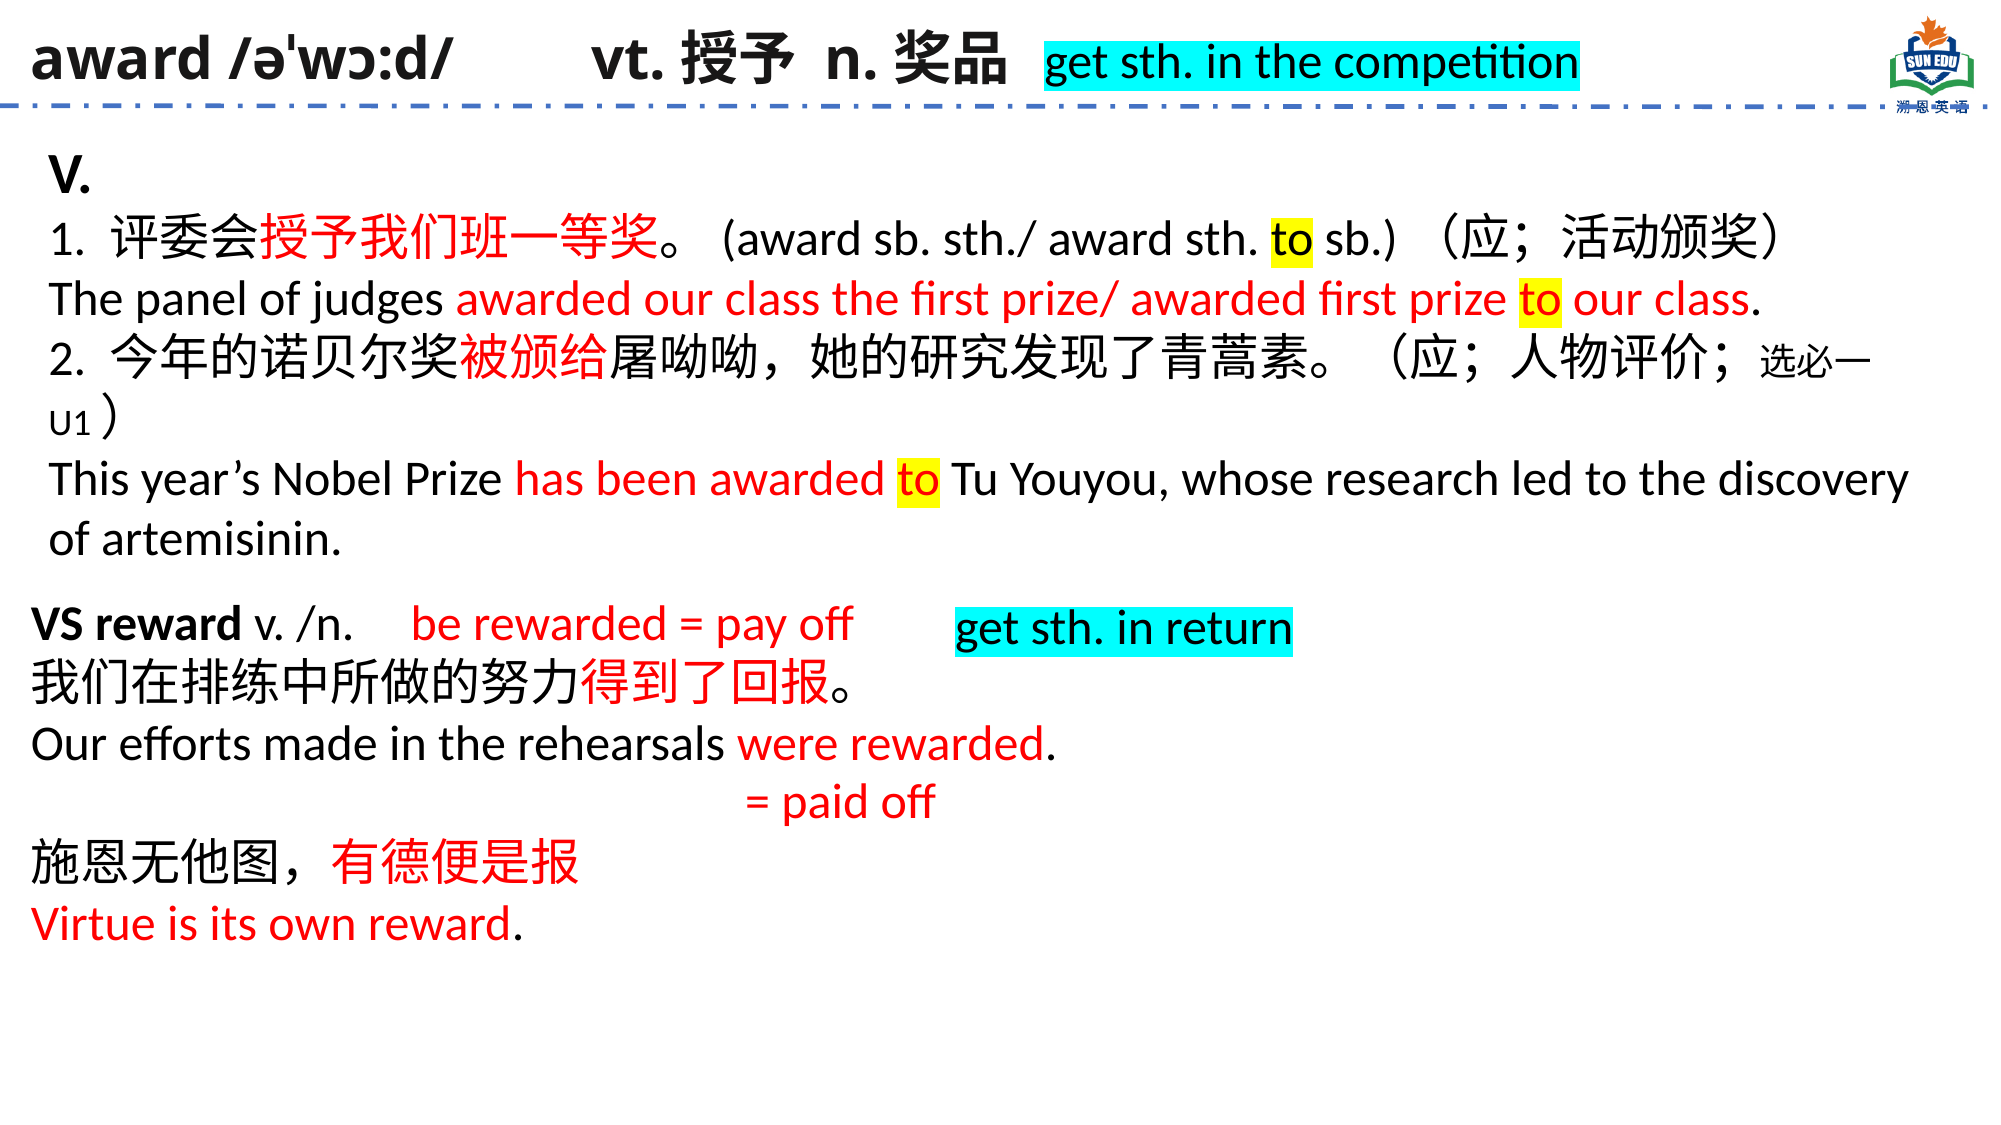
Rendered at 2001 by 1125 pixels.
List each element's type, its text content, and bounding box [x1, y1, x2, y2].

picture [1882, 107, 1983, 119]
text_box award /əˈwɔ:d/ vt.授予 n.奖品 [16, 13, 1565, 99]
text_box VS reward v. /n. be rewarded = pay off 我们在排练中所做的努力得到了回报。 Our efforts made in the rehearsals were rewarded. 施恩无他图，有德便是报 Virtue is its own reward. [16, 583, 1792, 958]
text_box get sth. in the competition [1029, 20, 1720, 88]
text_box = paid off [730, 761, 1153, 829]
text_box V. 1. 评委会授予我们班一等奖。(award sb. sth./ award sth. to sb.)（应；活动颁奖） The panel of judges awarded our class the first prize/ awarded first prize to our class. 2. 今年的诺贝尔奖被颁给屠呦呦，她的研究发现了青蒿素。（应；人物评价；选必一U1） This year’s Nobel Prize has been awarded to Tu Youyou, whose research led to the discovery of artemisinin. [33, 127, 1932, 573]
picture [1882, 13, 1983, 105]
text_box get sth. in return [940, 587, 1363, 655]
